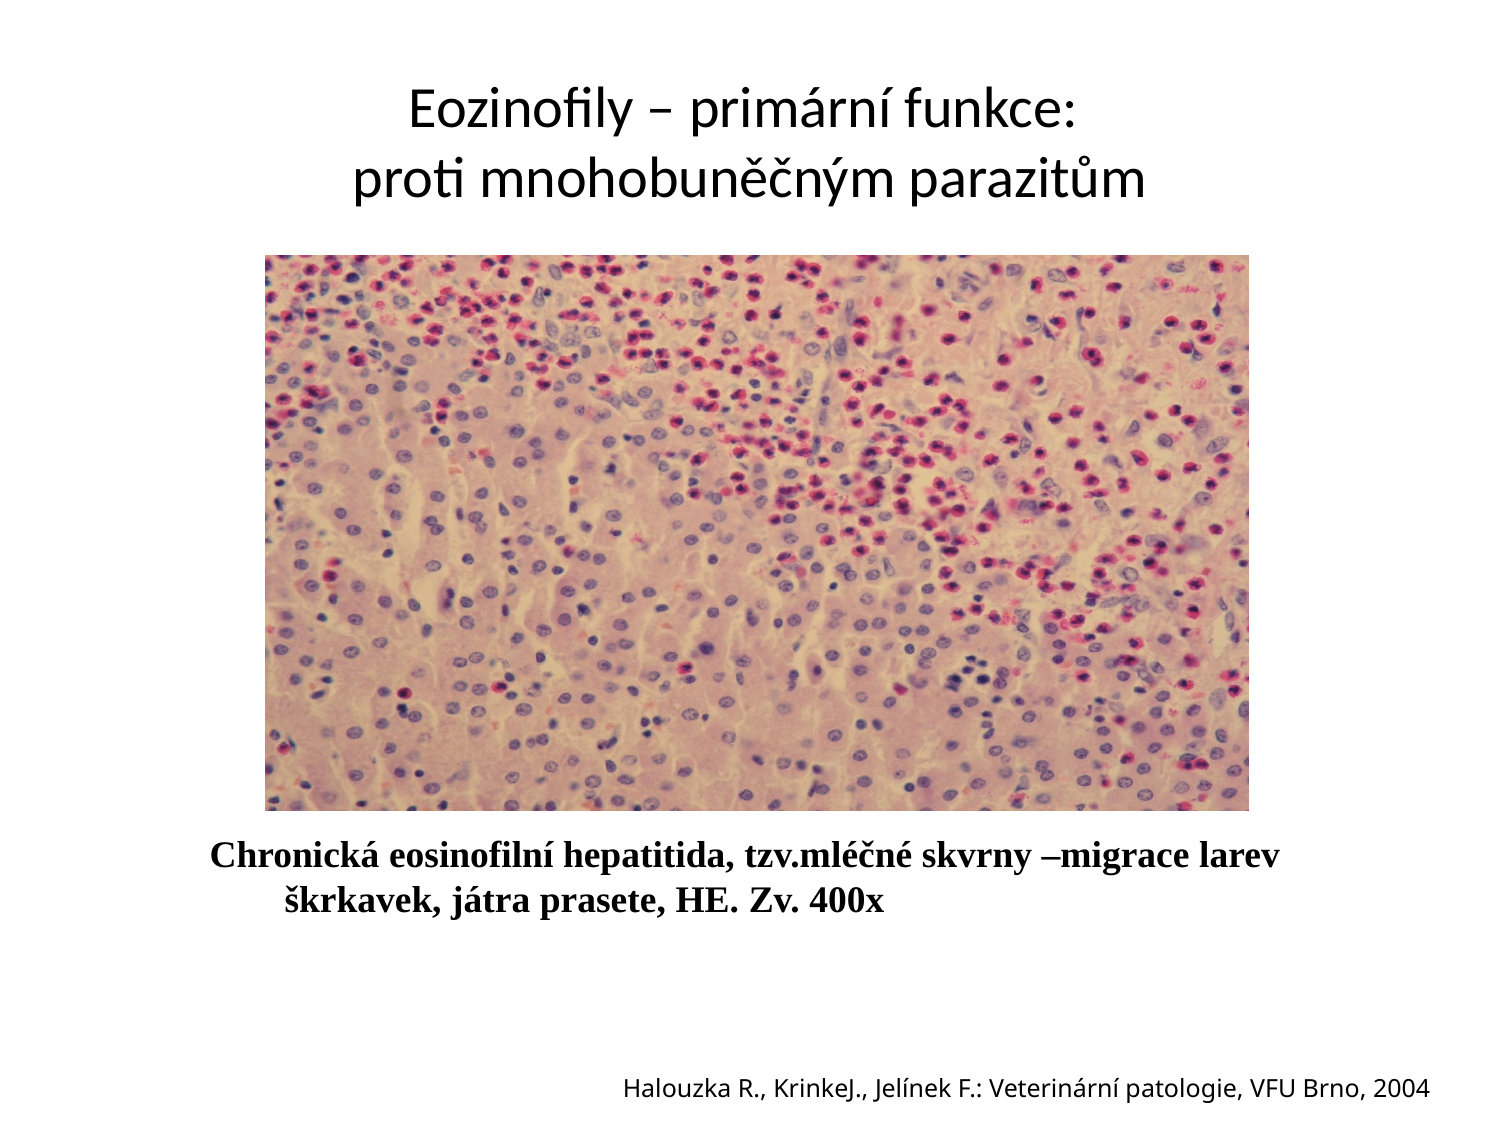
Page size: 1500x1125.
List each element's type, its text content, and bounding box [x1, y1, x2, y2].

title Eozinofily – primární funkce: proti mnohobuněčným parazitům [75, 45, 1425, 233]
text_box Halouzka R., KrinkeJ., Jelínek F.: Veterinární patologie, VFU Brno, 2004 [608, 1065, 1483, 1110]
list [265, 255, 1250, 811]
text_box Chronická eosinofilní hepatitida, tzv.mléčné skvrny –migrace larev škrkavek, játra prasete, HE. Zv. 400x [194, 822, 1406, 991]
